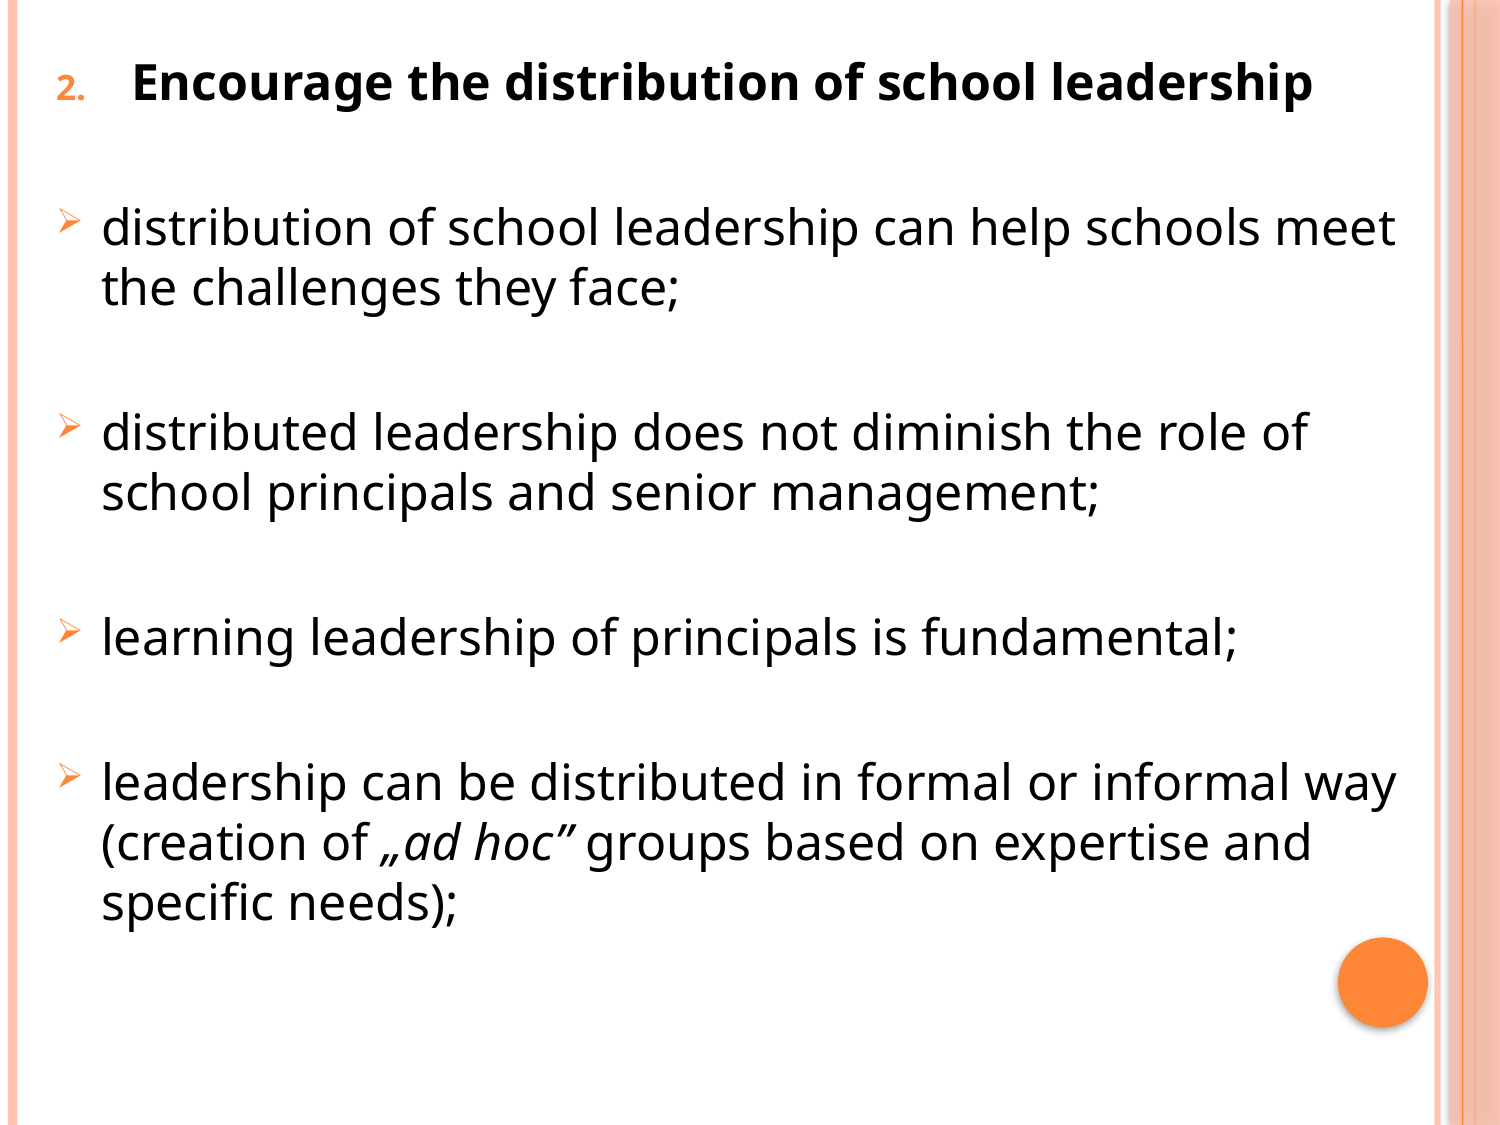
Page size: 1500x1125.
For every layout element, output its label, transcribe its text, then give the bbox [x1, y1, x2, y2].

list Encourage the distribution of school leadership distribution of school leadership can help schools meet the challenges they face; distributed leadership does not diminish the role of school principals and senior management; learning leadership of principals is fundamental; leadership can be distributed in formal or informal way (creation of „ad hoc” groups based on expertise and specific needs); [41, 42, 1436, 1062]
